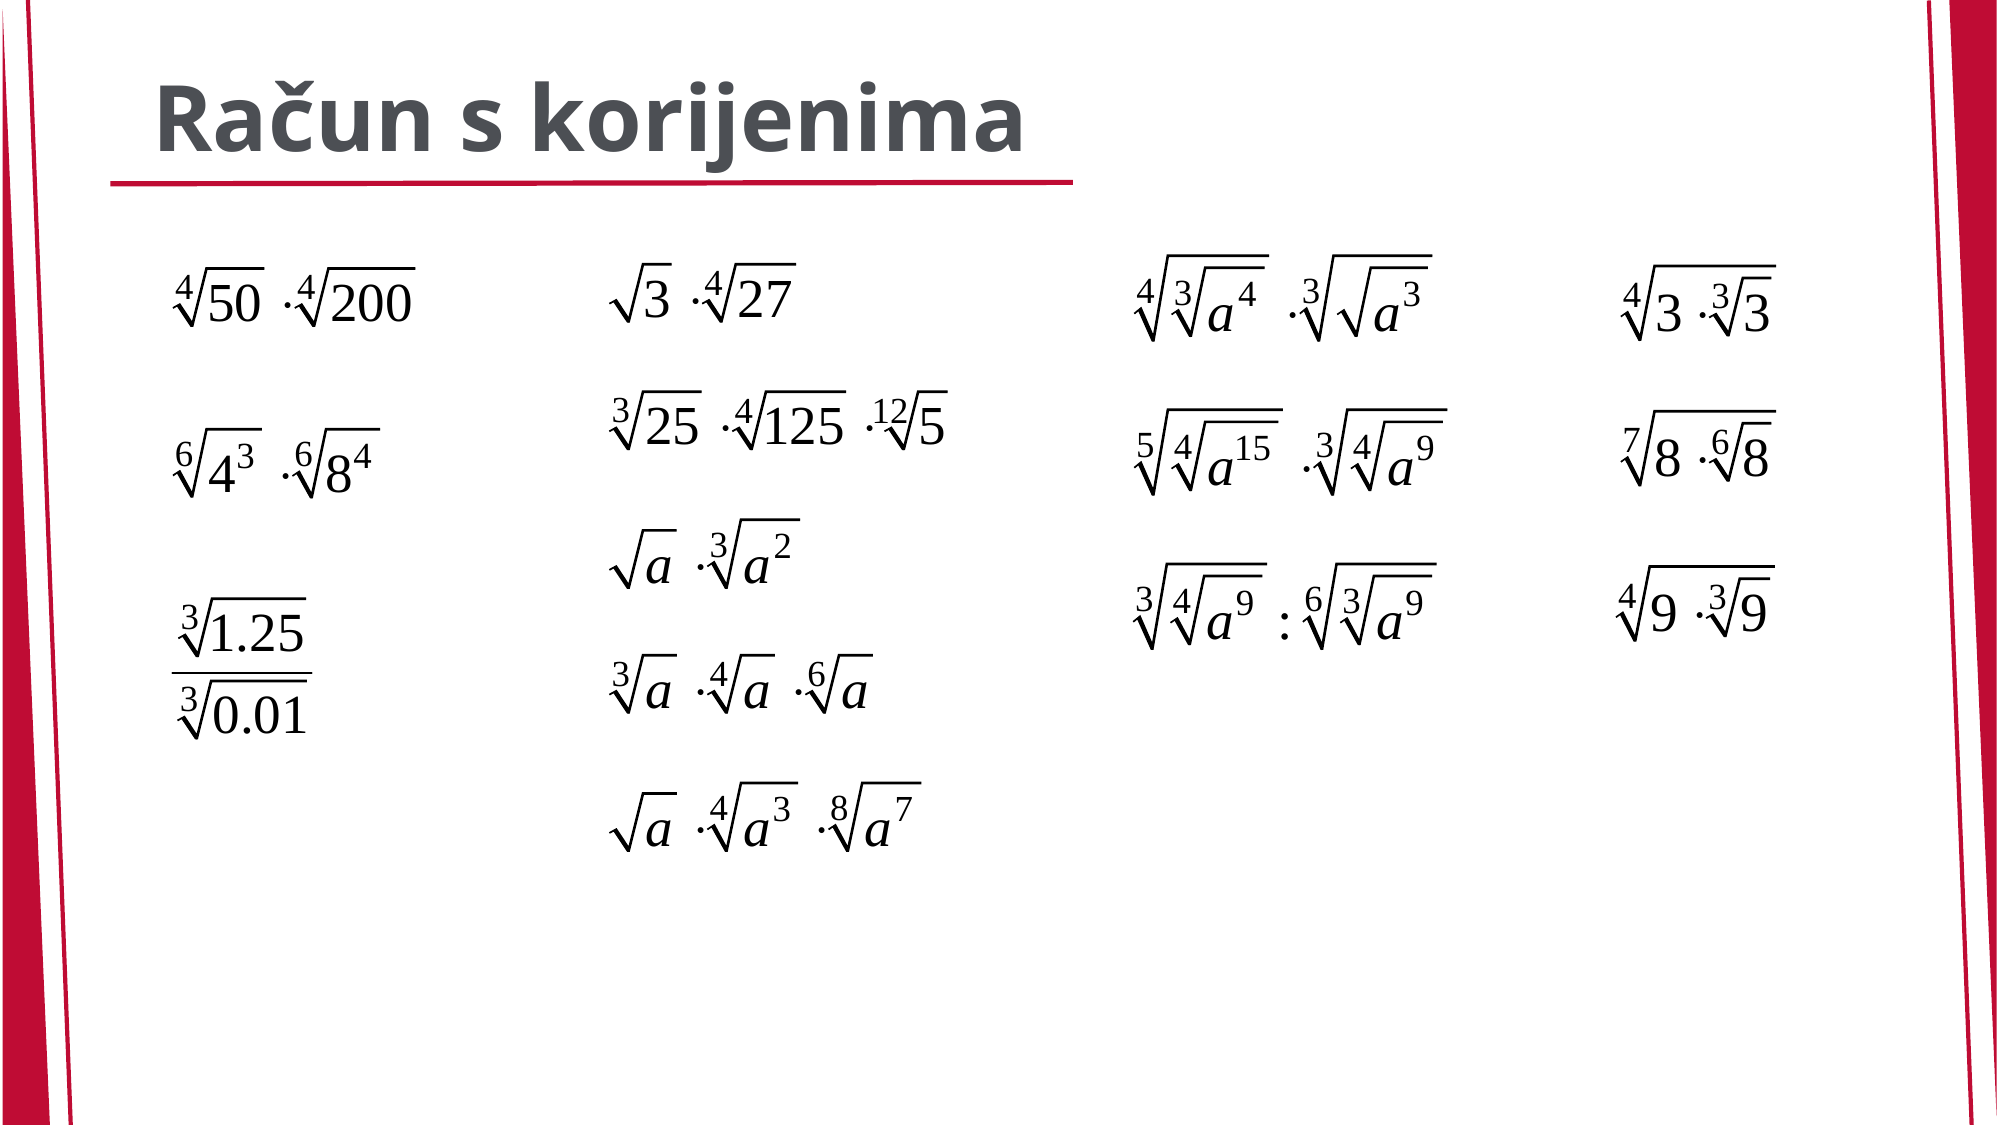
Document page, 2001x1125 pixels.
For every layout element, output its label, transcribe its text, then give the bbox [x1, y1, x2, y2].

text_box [599, 380, 959, 464]
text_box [163, 414, 394, 512]
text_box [599, 505, 812, 602]
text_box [1123, 552, 1451, 663]
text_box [163, 585, 325, 751]
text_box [599, 252, 807, 336]
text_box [1124, 397, 1461, 509]
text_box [1611, 252, 1787, 354]
title Račun s korijenima [137, 59, 1863, 184]
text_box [163, 257, 425, 340]
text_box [1124, 243, 1442, 355]
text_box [1606, 553, 1786, 655]
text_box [1611, 398, 1787, 500]
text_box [599, 768, 931, 865]
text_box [599, 643, 885, 727]
